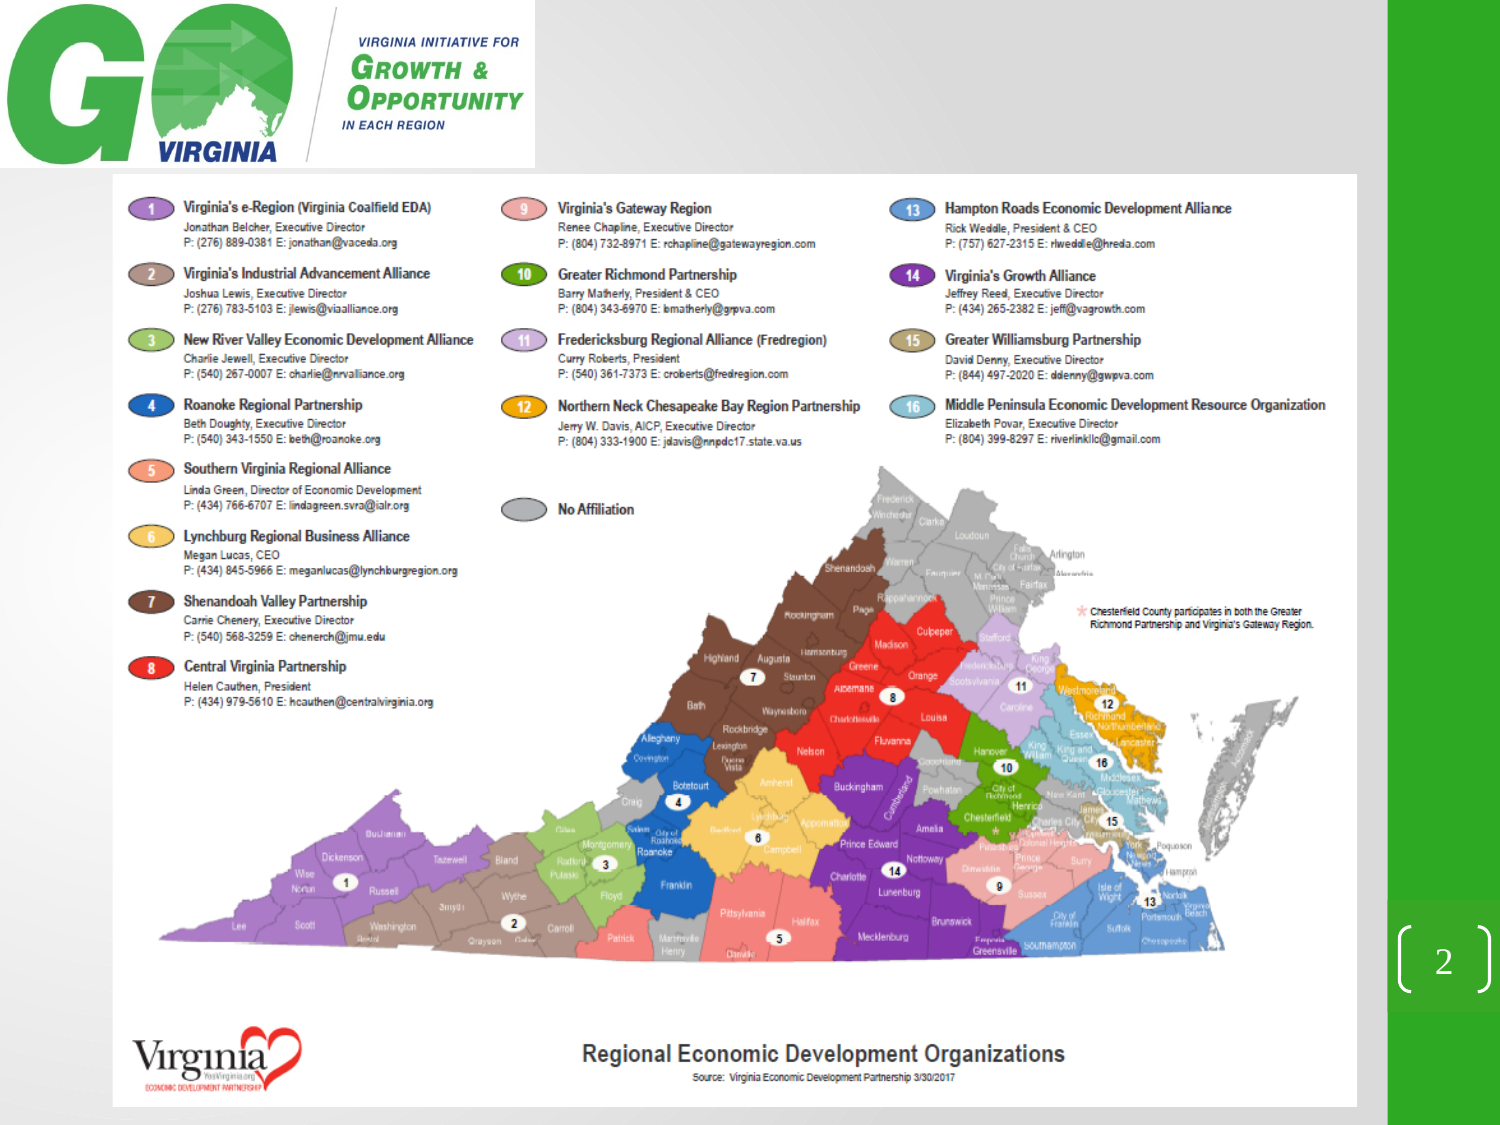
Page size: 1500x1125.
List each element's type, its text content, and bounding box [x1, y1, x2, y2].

picture [111, 174, 1358, 1107]
picture [0, 0, 535, 168]
slide_number 2 [1397, 925, 1492, 994]
